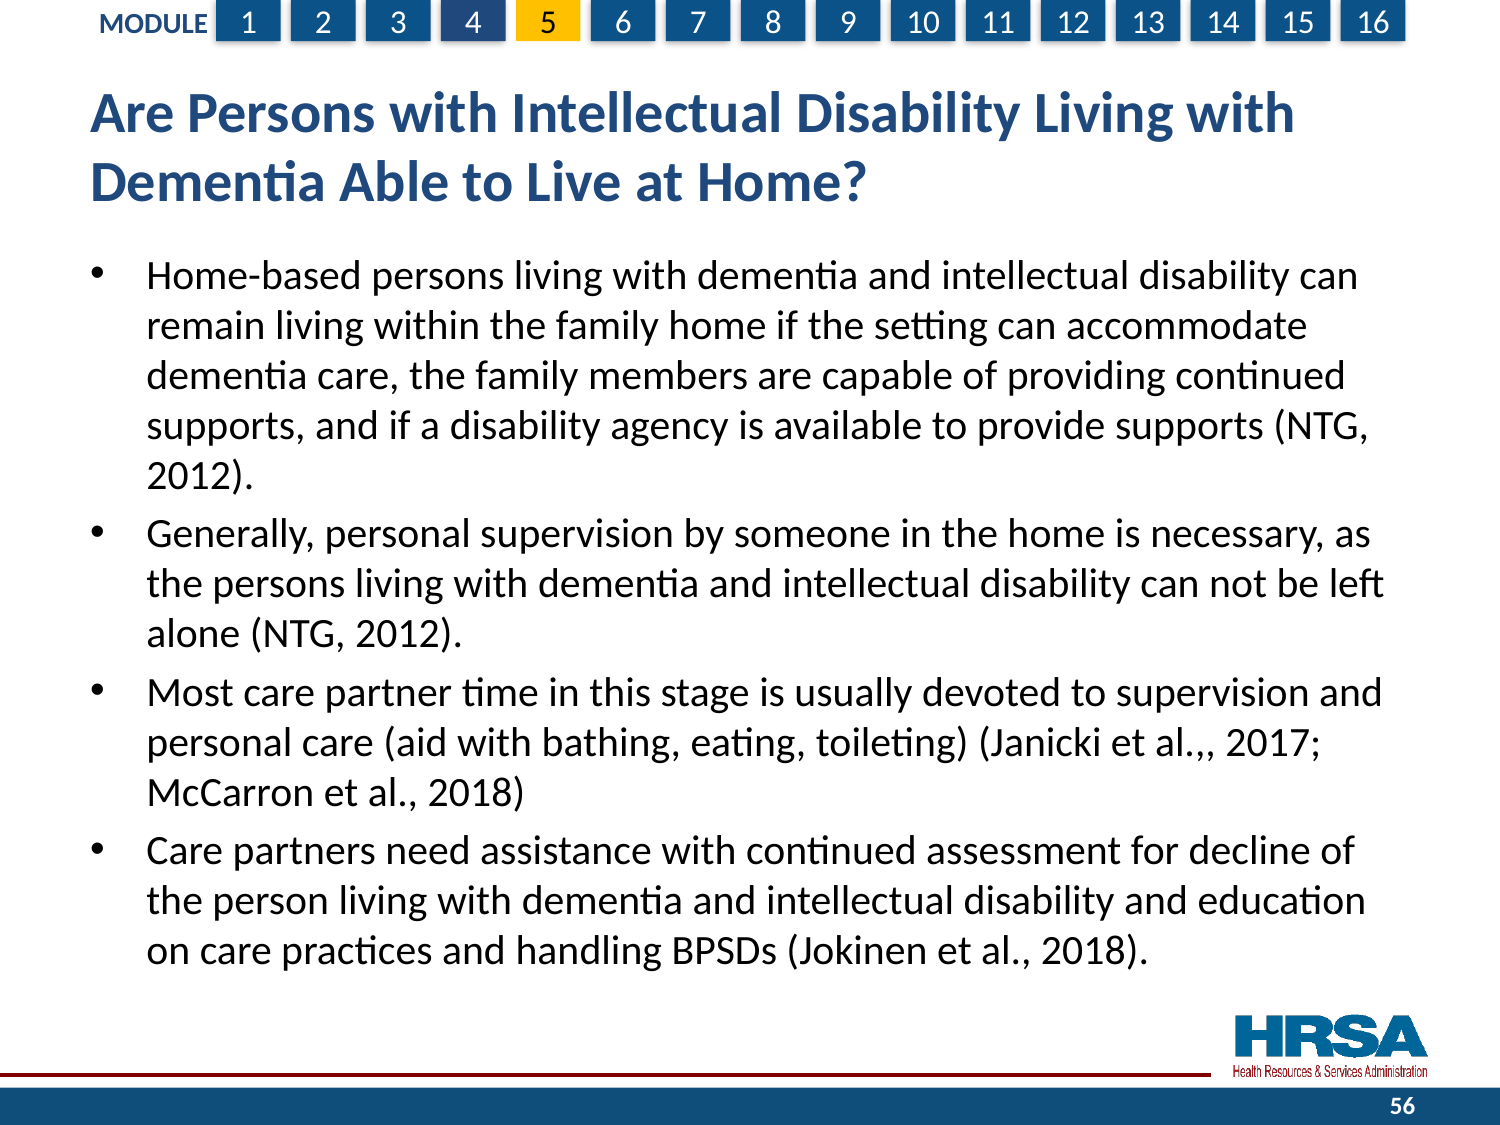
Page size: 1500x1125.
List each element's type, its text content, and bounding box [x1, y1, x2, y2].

list Home-based persons living with dementia and intellectual disability can remain living within the family home if the setting can accommodate dementia care, the family members are capable of providing continued supports, and if a disability agency is available to provide supports (NTG, 2012). Generally, personal supervision by someone in the home is necessary, as the persons living with dementia and intellectual disability can not be left alone (NTG, 2012). Most care partner time in this stage is usually devoted to supervision and personal care (aid with bathing, eating, toileting) (Janicki et al.,, 2017; McCarron et al., 2018) Care partners need assistance with continued assessment for decline of the person living with dementia and intellectual disability and education on care practices and handling BPSDs (Jokinen et al., 2018). [75, 239, 1425, 1053]
title Are Persons with Intellectual Disability Living with Dementia Able to Live at Home? [75, 65, 1425, 223]
picture [1210, 1002, 1450, 1083]
